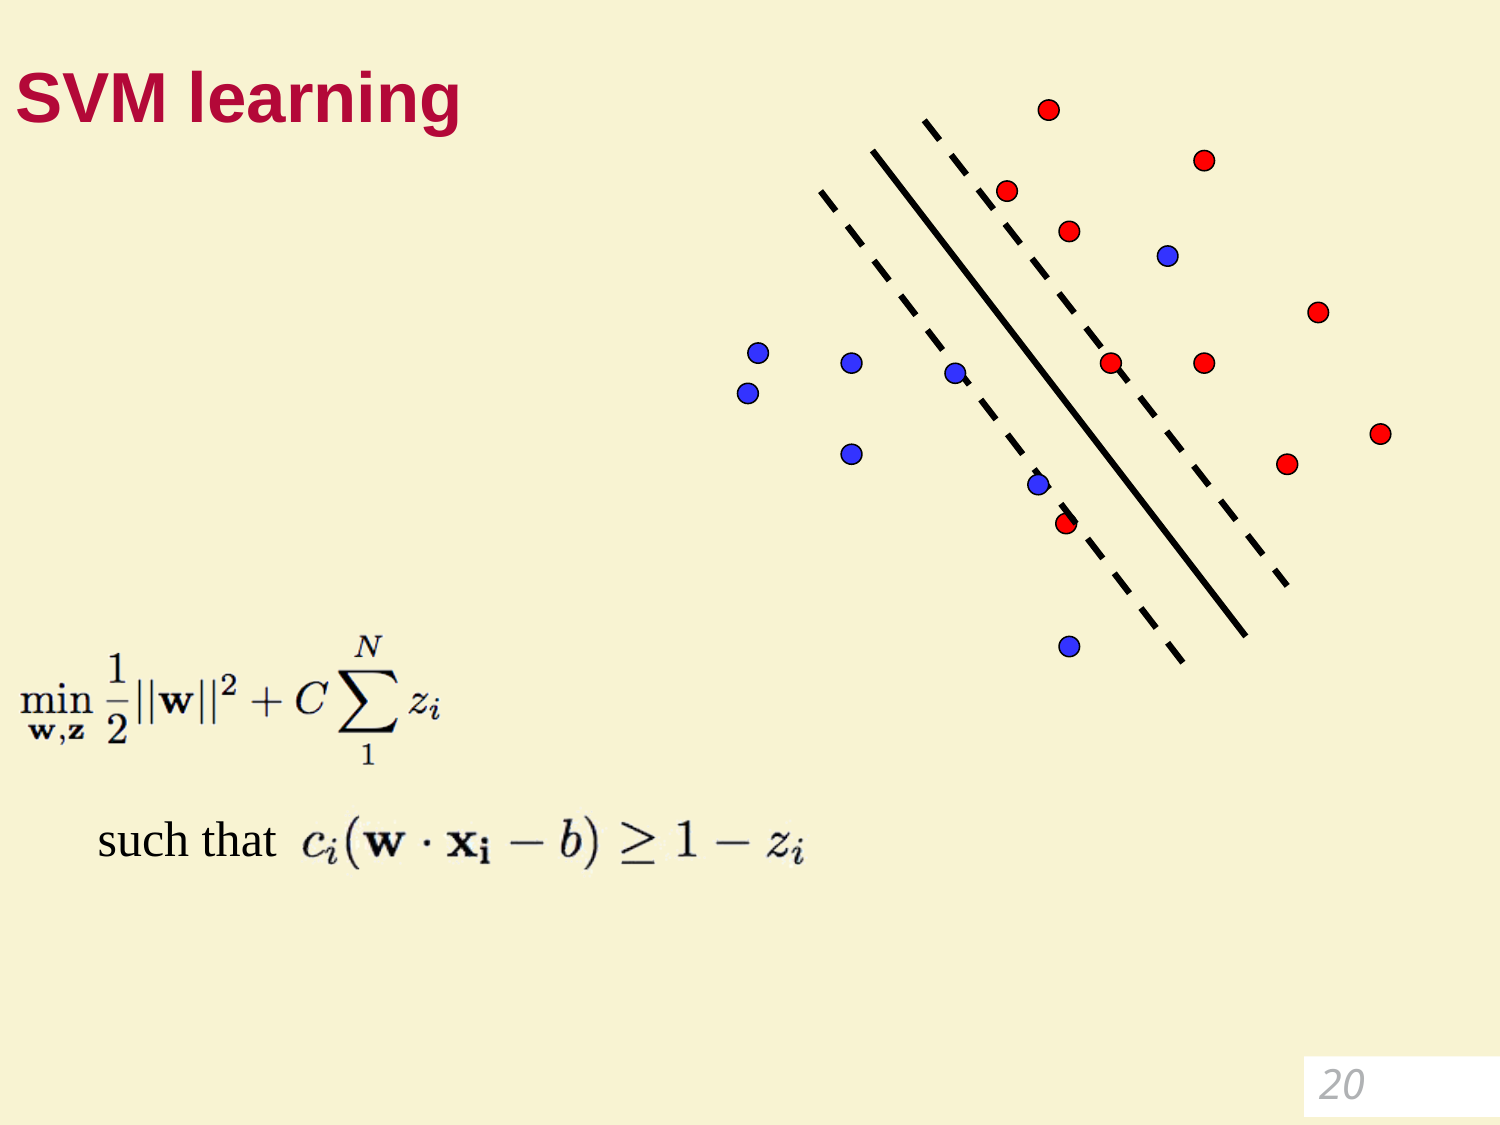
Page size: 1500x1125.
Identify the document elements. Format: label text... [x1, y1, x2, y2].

title SVM learning [0, 0, 1497, 188]
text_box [1, 612, 838, 895]
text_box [737, 99, 1392, 678]
